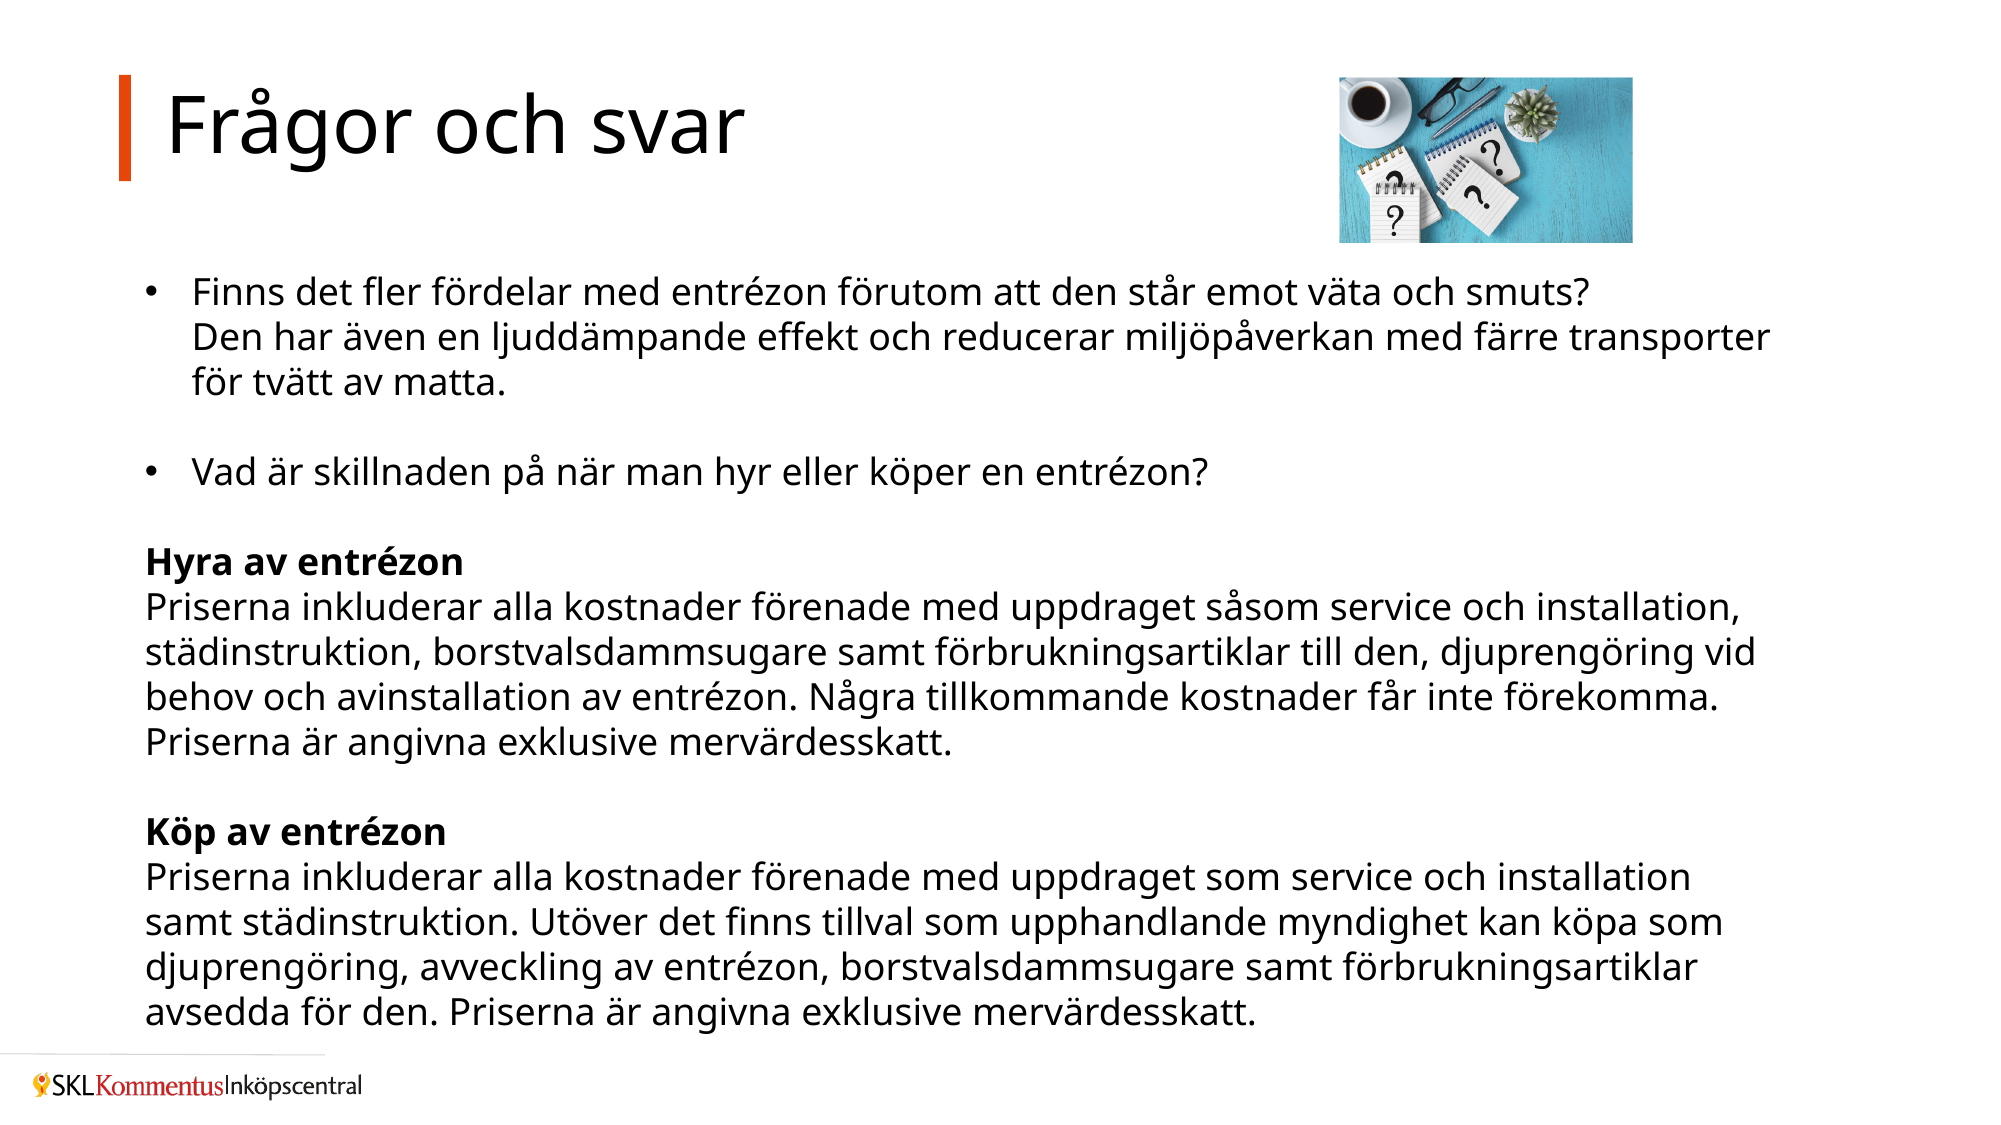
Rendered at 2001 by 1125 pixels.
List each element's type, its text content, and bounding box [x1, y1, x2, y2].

title Frågor och svar [130, 76, 1891, 179]
text_box Finns det fler fördelar med entrézon förutom att den står emot väta och smuts? Den har även en ljuddämpande effekt och reducerar miljöpåverkan med färre transporter för tvätt av matta. Vad är skillnaden på när man hyr eller köper en entrézon? Hyra av entrézon Priserna inkluderar alla kostnader förenade med uppdraget såsom service och installation, städinstruktion, borstvalsdammsugare samt förbrukningsartiklar till den, djuprengöring vid behov och avinstallation av entrézon. Några tillkommande kostnader får inte förekomma. Priserna är angivna exklusive mervärdesskatt. Köp av entrézon Priserna inkluderar alla kostnader förenade med uppdraget som service och installation samt städinstruktion. Utöver det finns tillval som upphandlande myndighet kan köpa som djuprengöring, avveckling av entrézon, borstvalsdammsugare samt förbrukningsartiklar avsedda för den. Priserna är angivna exklusive mervärdesskatt. [130, 260, 1804, 1125]
picture [1339, 77, 1633, 243]
picture [33, 1072, 130, 1097]
